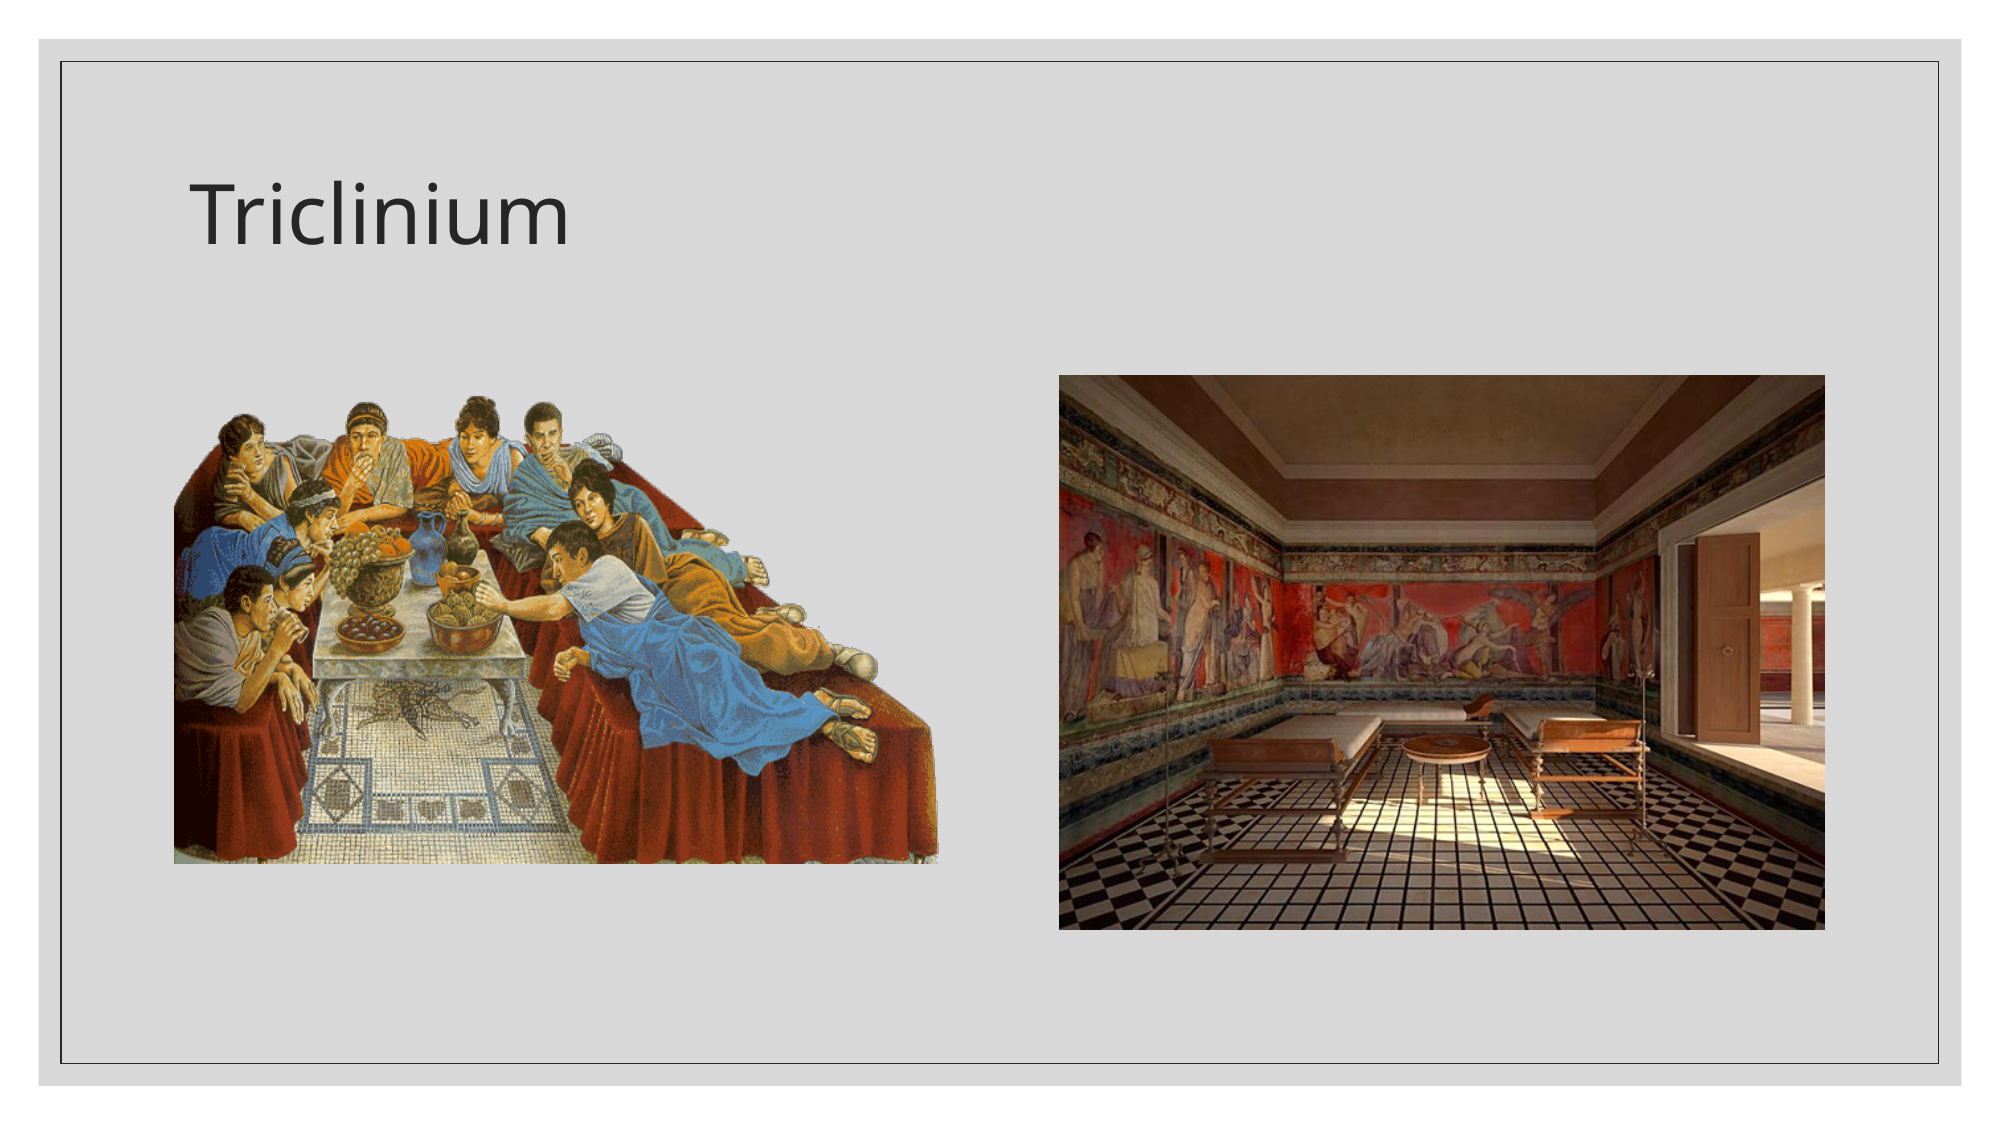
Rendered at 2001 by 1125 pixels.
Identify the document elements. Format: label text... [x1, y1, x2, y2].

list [1059, 375, 1825, 930]
title Triclinium [174, 105, 1825, 331]
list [174, 386, 940, 864]
